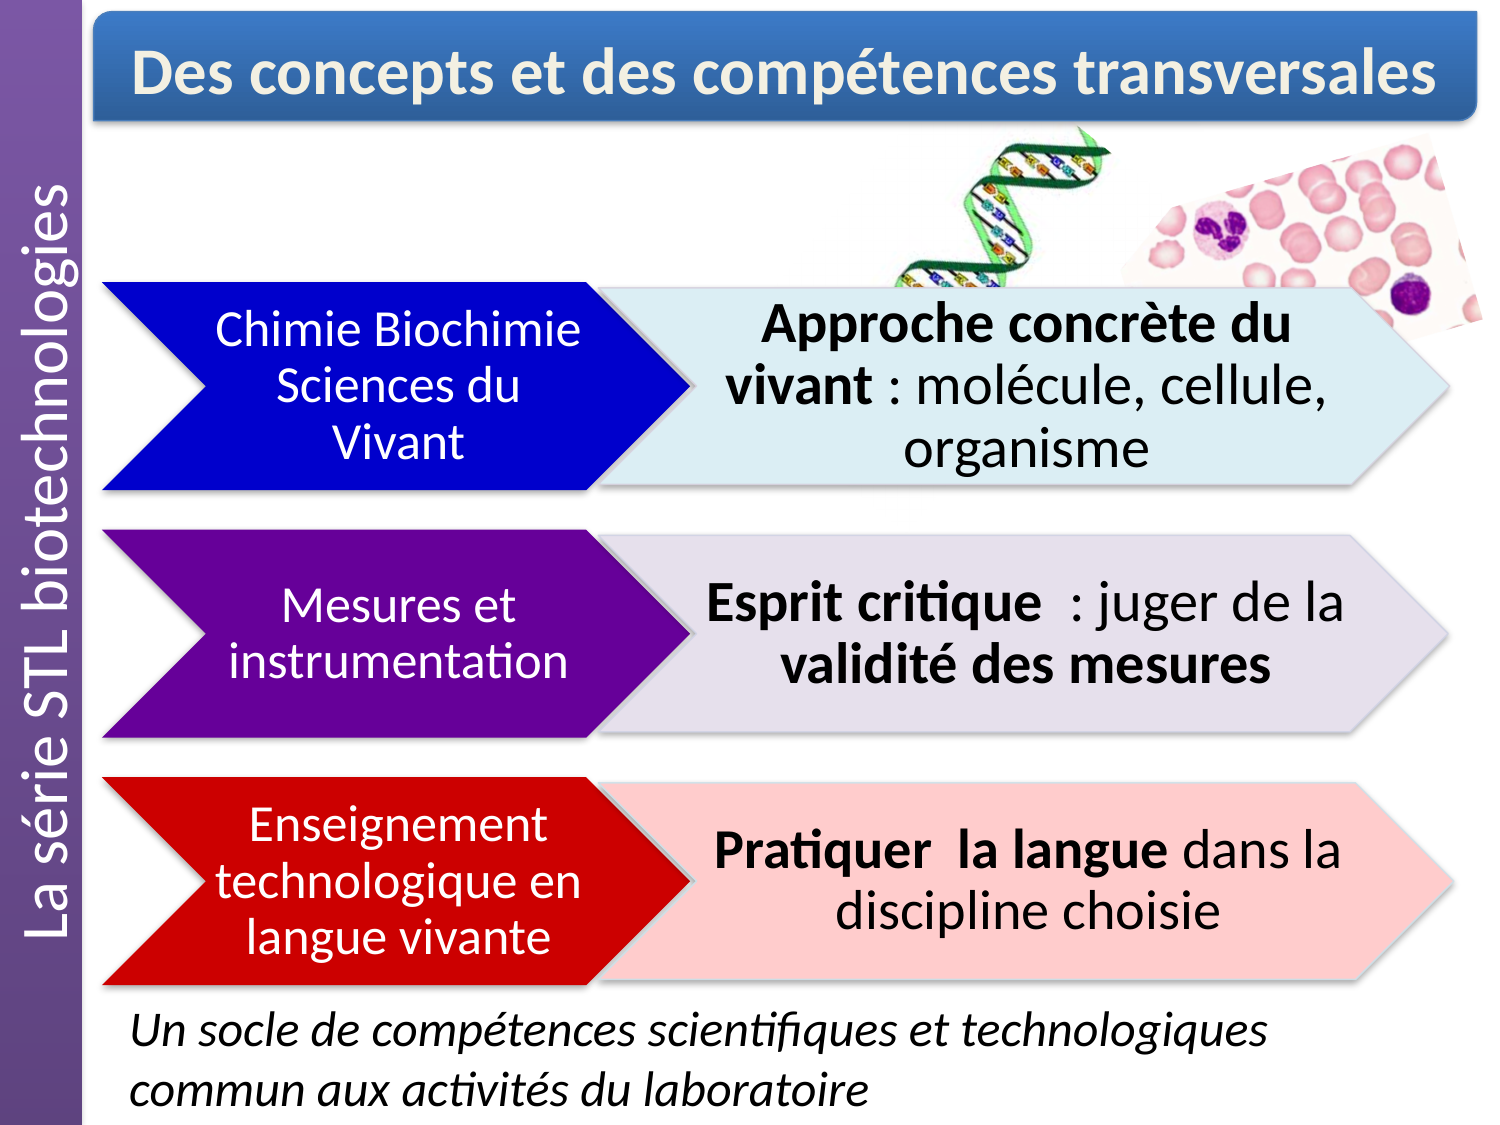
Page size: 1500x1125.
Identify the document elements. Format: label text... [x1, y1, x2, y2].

picture [727, 122, 1482, 371]
text_box Des concepts et des compétences transversales [92, 10, 1478, 122]
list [100, 262, 1455, 1006]
text_box La série STL biotechnologies [0, 0, 82, 1125]
text_box Un socle de compétences scientifiques et technologiques commun aux activités du laboratoire [114, 1014, 1409, 1124]
